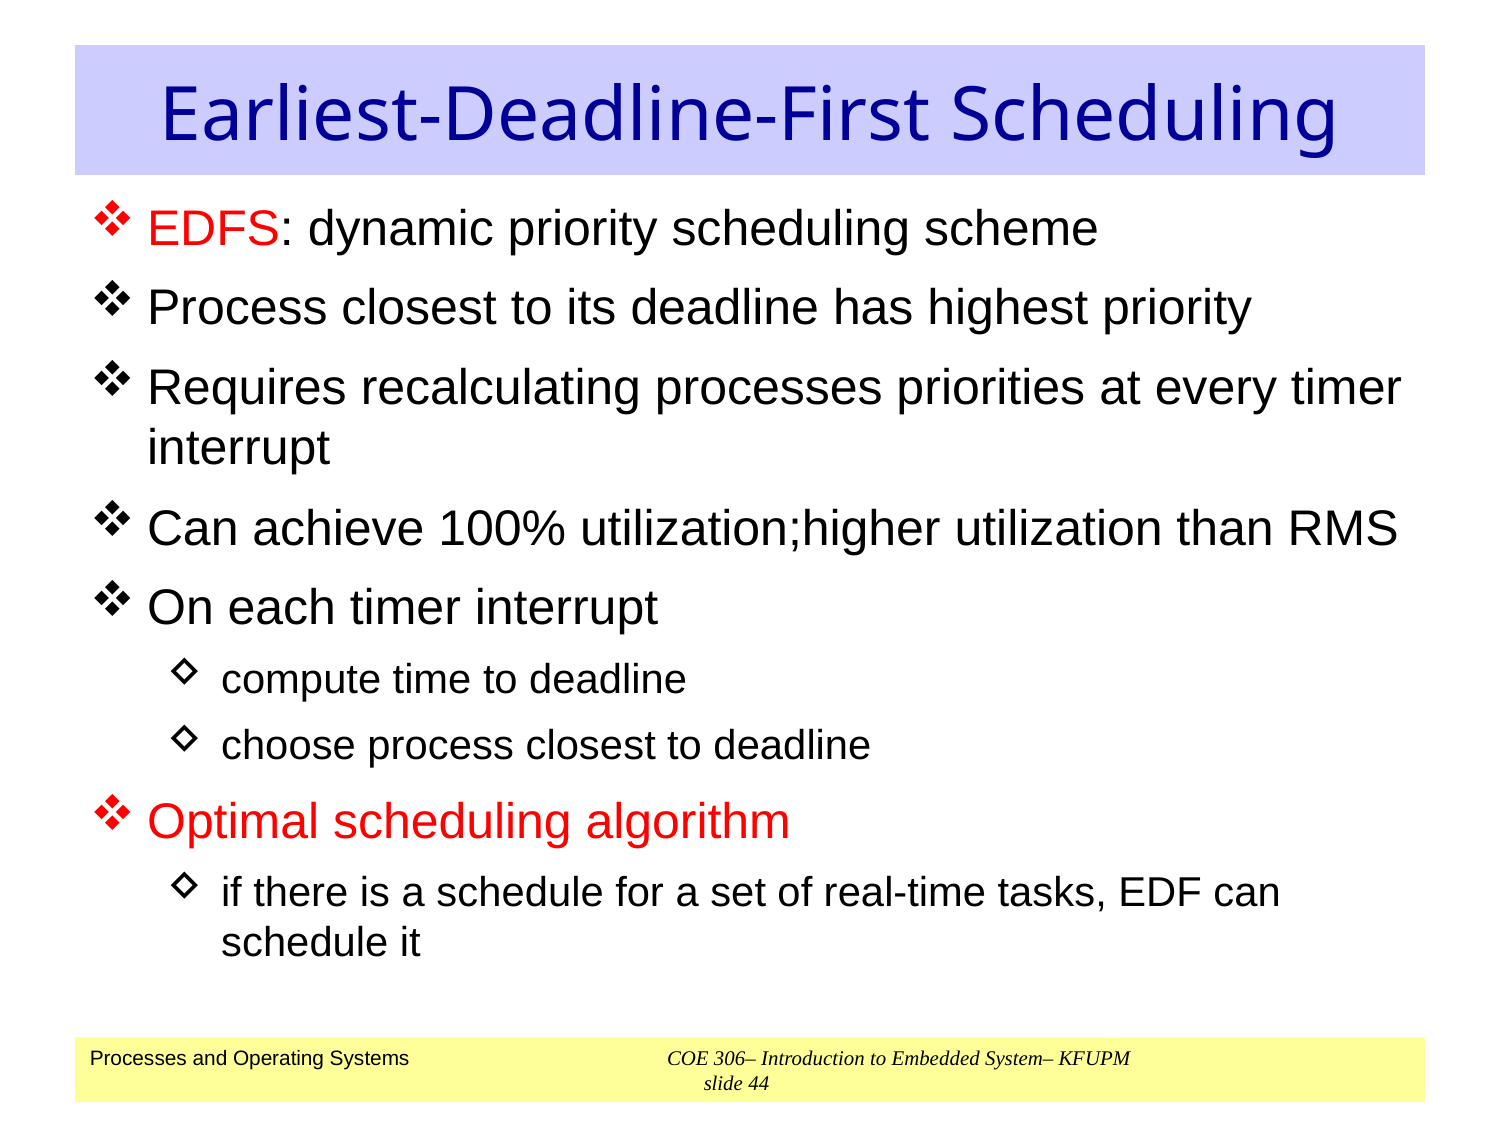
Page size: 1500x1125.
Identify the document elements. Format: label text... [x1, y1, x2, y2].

list EDFS: dynamic priority scheduling scheme Process closest to its deadline has highest priority Requires recalculating processes priorities at every timer interrupt Can achieve 100% utilization;higher utilization than RMS On each timer interrupt compute time to deadline choose process closest to deadline Optimal scheduling algorithm if there is a schedule for a set of real-time tasks, EDF can schedule it [75, 187, 1425, 1032]
title Earliest-Deadline-First Scheduling [75, 45, 1425, 175]
